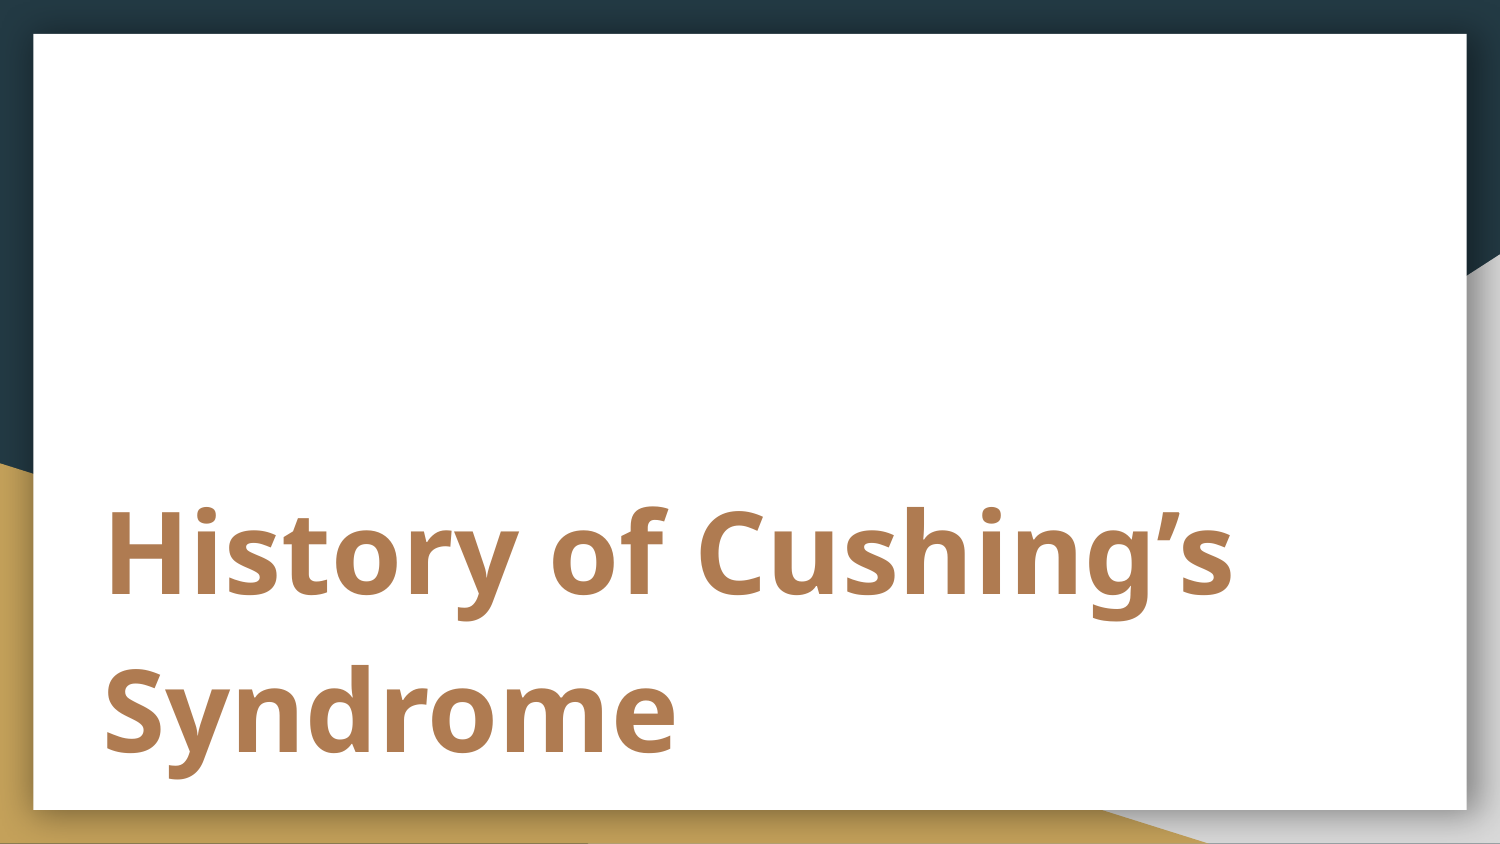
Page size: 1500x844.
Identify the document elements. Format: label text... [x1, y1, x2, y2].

list History of Cushing’s Syndrome [87, 216, 1343, 783]
